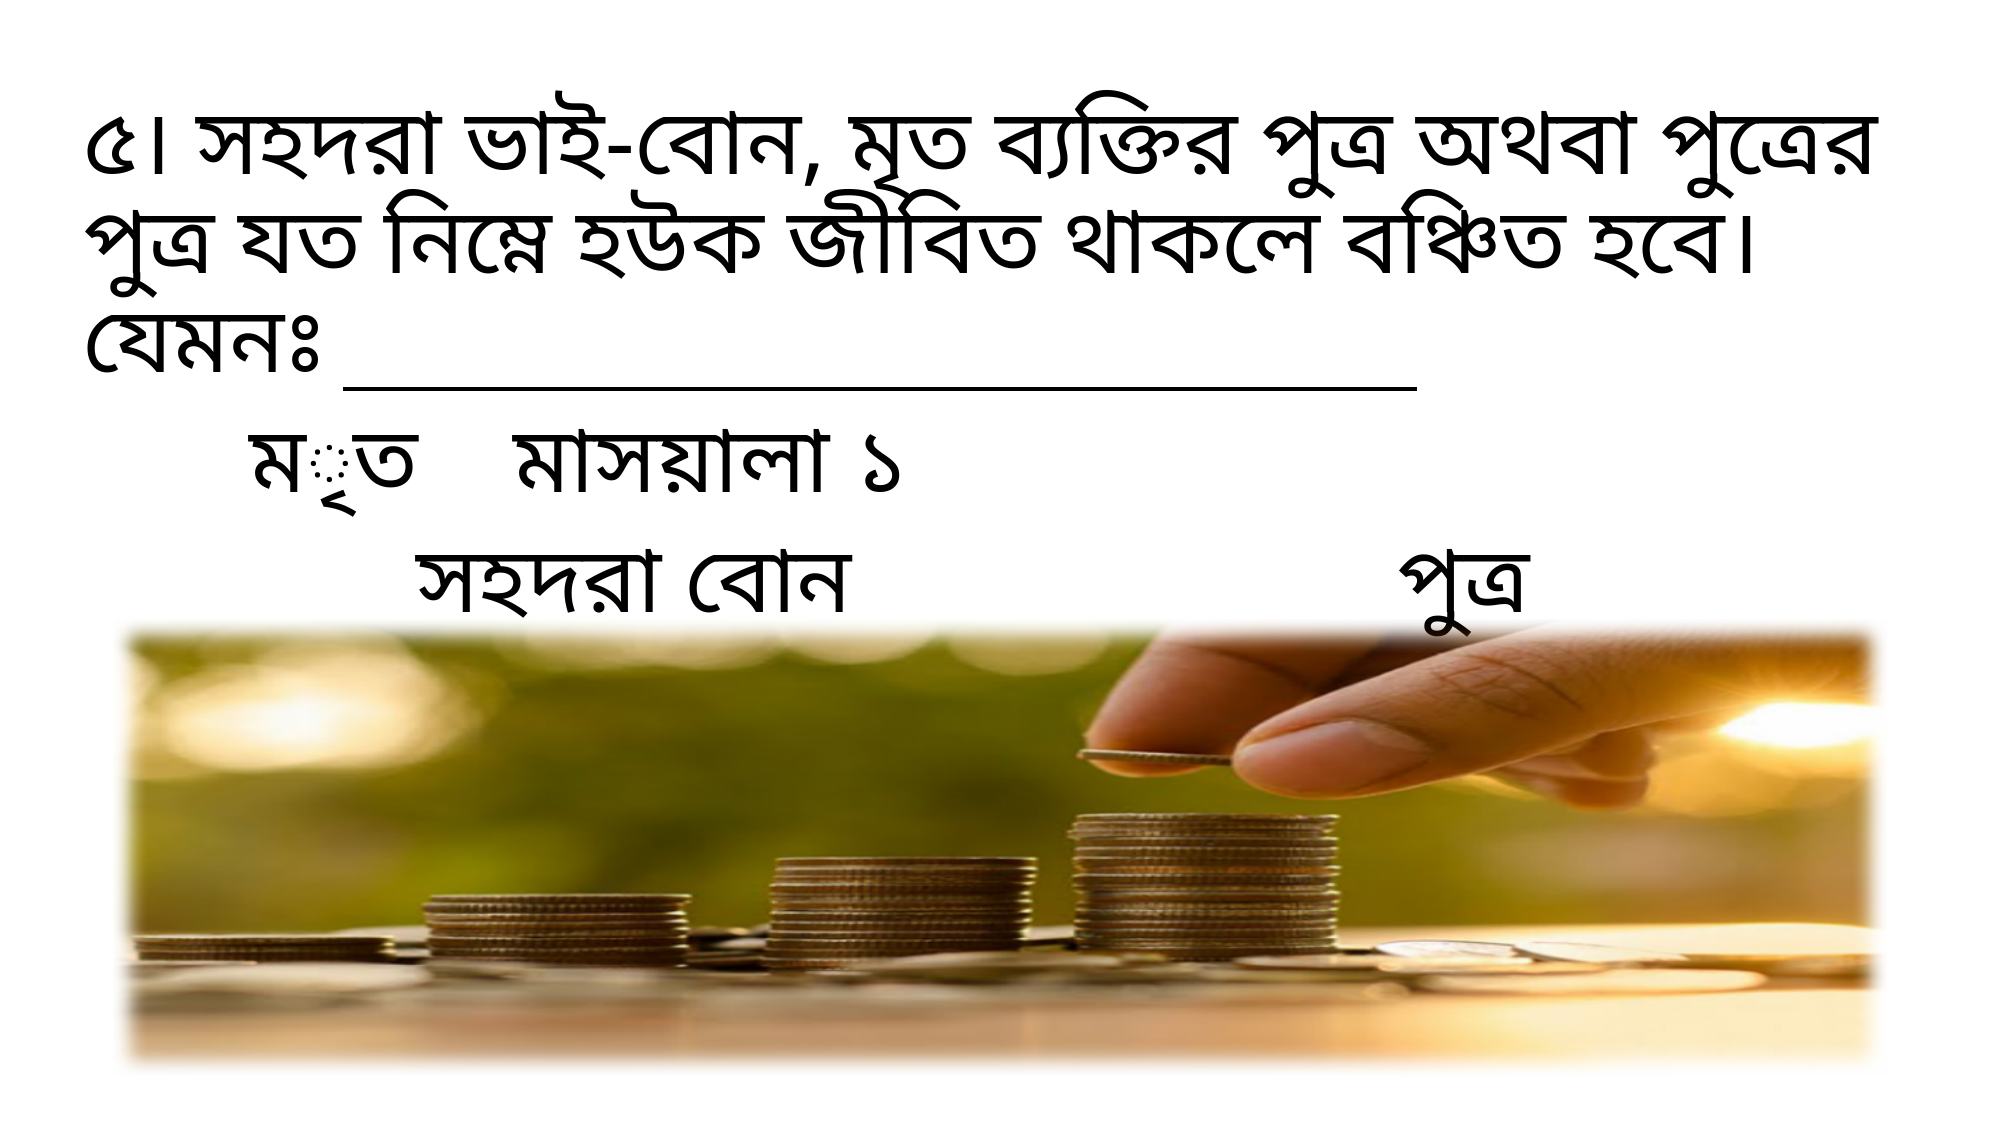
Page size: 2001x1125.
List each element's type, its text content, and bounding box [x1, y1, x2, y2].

list ৫। সহদরা ভাই-বোন, মৃত ব্যক্তির পুত্র অথবা পুত্রের পুত্র যত নিম্নে হউক জীবিত থাকলে বঞ্চিত হবে। যেমনঃ মৃত মাসয়ালা ১ সহদরা বোন পুত্র বঞ্চিত ১ [68, 87, 1932, 1051]
text_box [343, 387, 1417, 391]
picture [112, 619, 1887, 1076]
